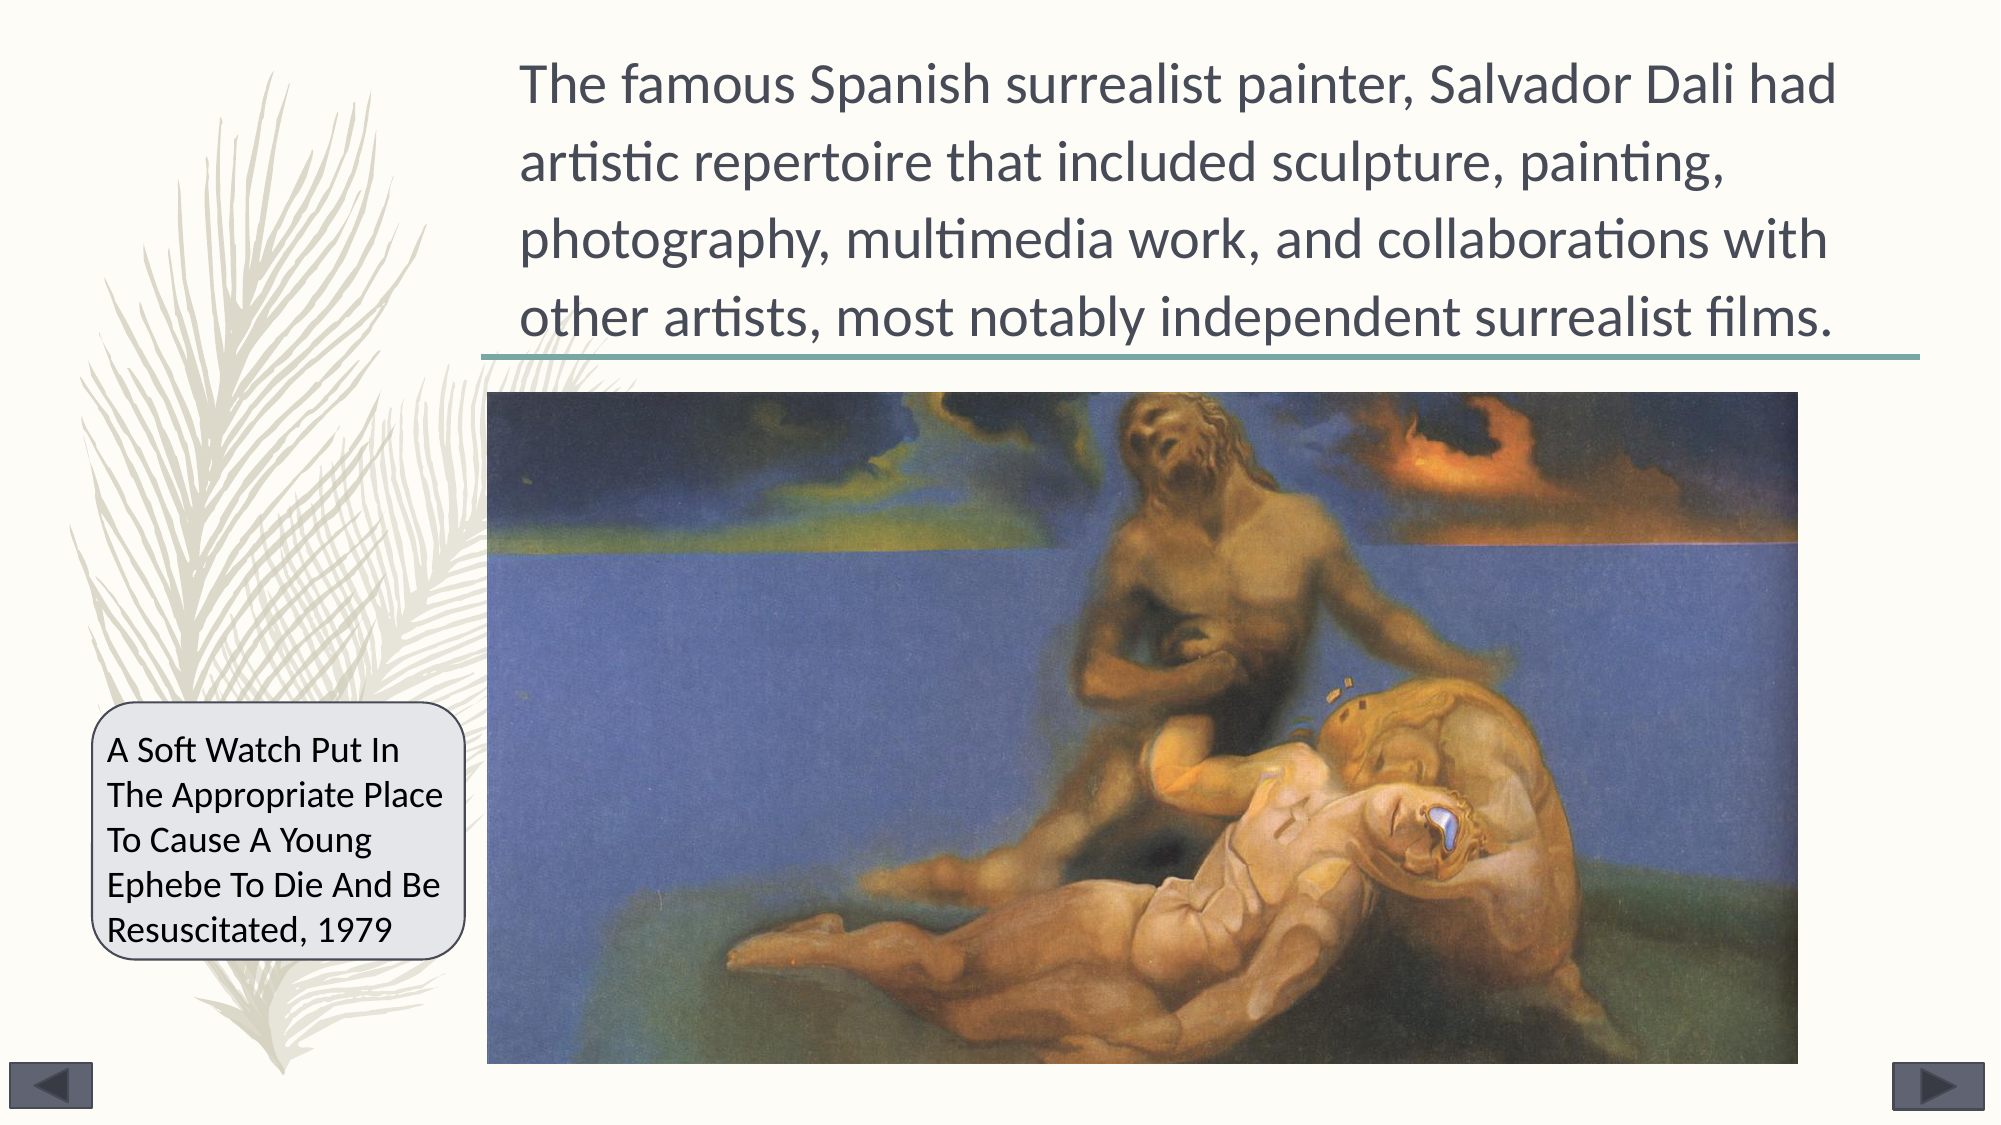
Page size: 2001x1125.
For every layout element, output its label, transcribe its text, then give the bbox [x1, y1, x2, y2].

picture [486, 392, 1799, 1064]
text_box A Soft Watch Put In The Appropriate Place To Cause A Young Ephebe To Die And Be Resuscitated, 1979 [92, 717, 465, 957]
text_box [1892, 1062, 1985, 1111]
list The famous Spanish surrealist painter, Salvador Dali had artistic repertoire that included sculpture, painting, photography, multimedia work, and collaborations with other artists, most notably independent surrealist films. [505, 30, 1944, 630]
text_box [117, 957, 440, 961]
text_box [101, 701, 456, 717]
text_box [9, 1062, 93, 1109]
